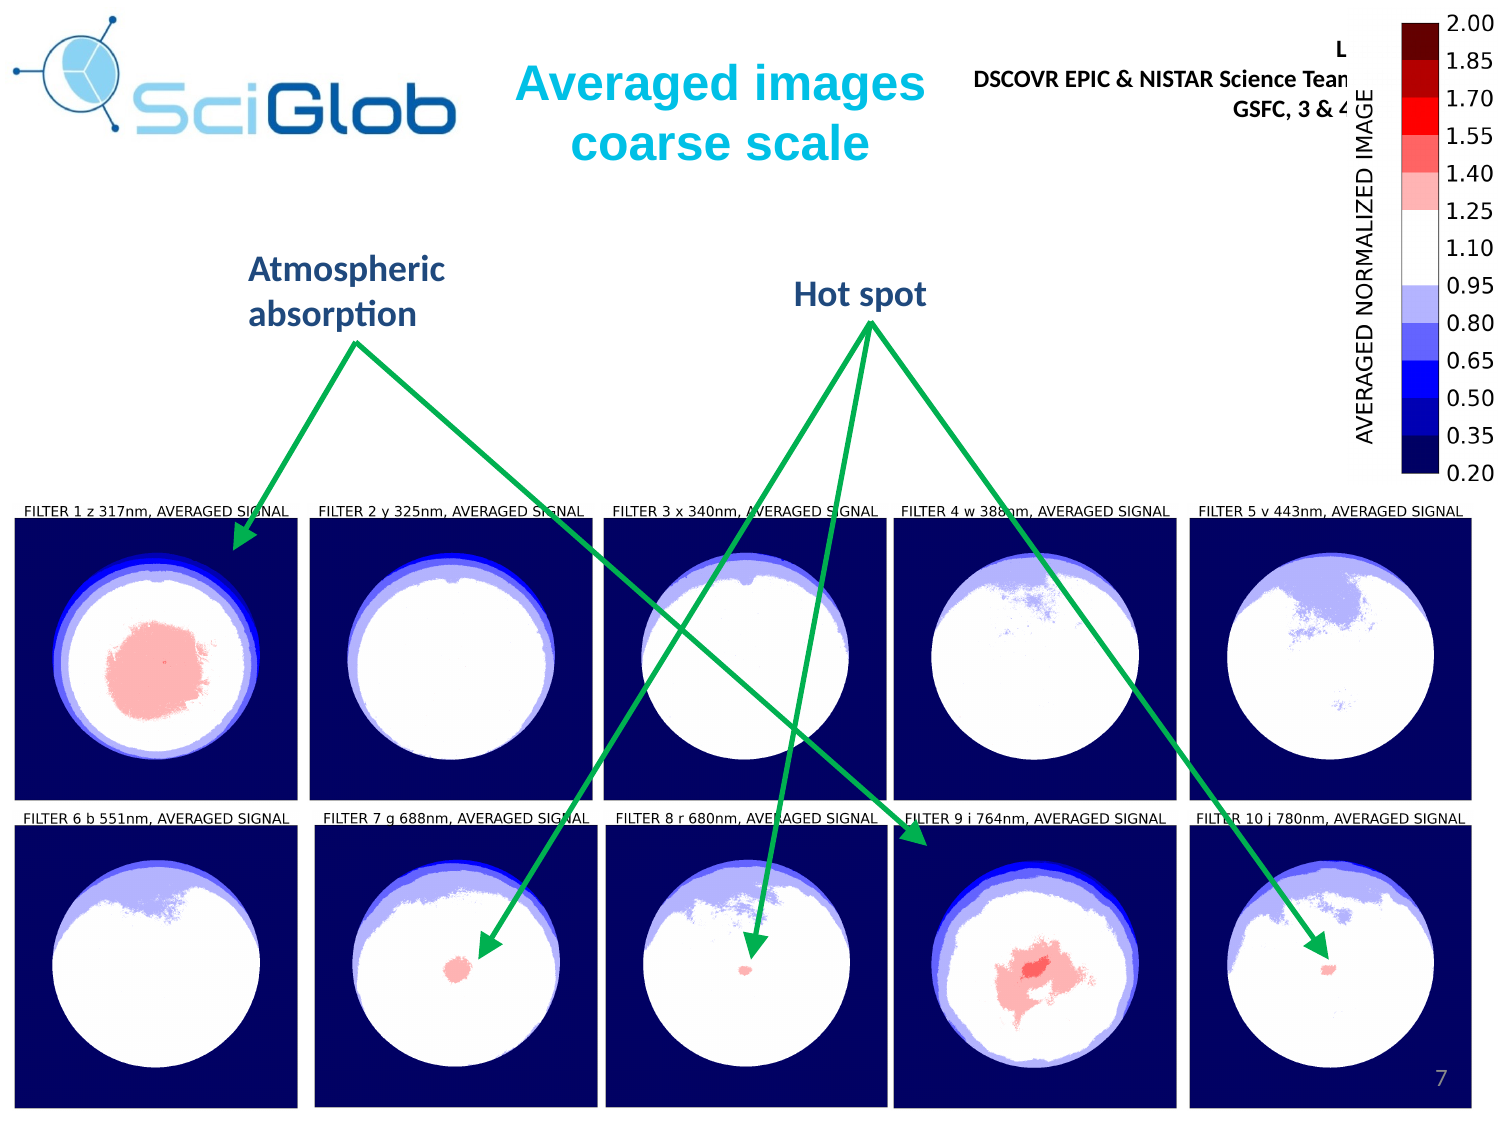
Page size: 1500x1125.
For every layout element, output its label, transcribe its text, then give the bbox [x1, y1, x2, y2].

text_box Atmospheric absorption [233, 236, 479, 340]
picture [1346, 6, 1499, 485]
picture [5, 7, 465, 143]
picture [312, 810, 600, 1111]
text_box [870, 321, 1330, 960]
picture [12, 503, 300, 804]
picture [1330, 503, 1475, 804]
picture [1186, 810, 1474, 1111]
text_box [355, 341, 473, 847]
picture [307, 551, 355, 804]
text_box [750, 321, 869, 960]
text_box Averaged images coarse scale [478, 42, 963, 179]
text_box Hot spot [778, 261, 963, 320]
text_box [232, 341, 354, 551]
picture [12, 810, 300, 1111]
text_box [478, 321, 749, 960]
picture [602, 960, 1179, 1111]
